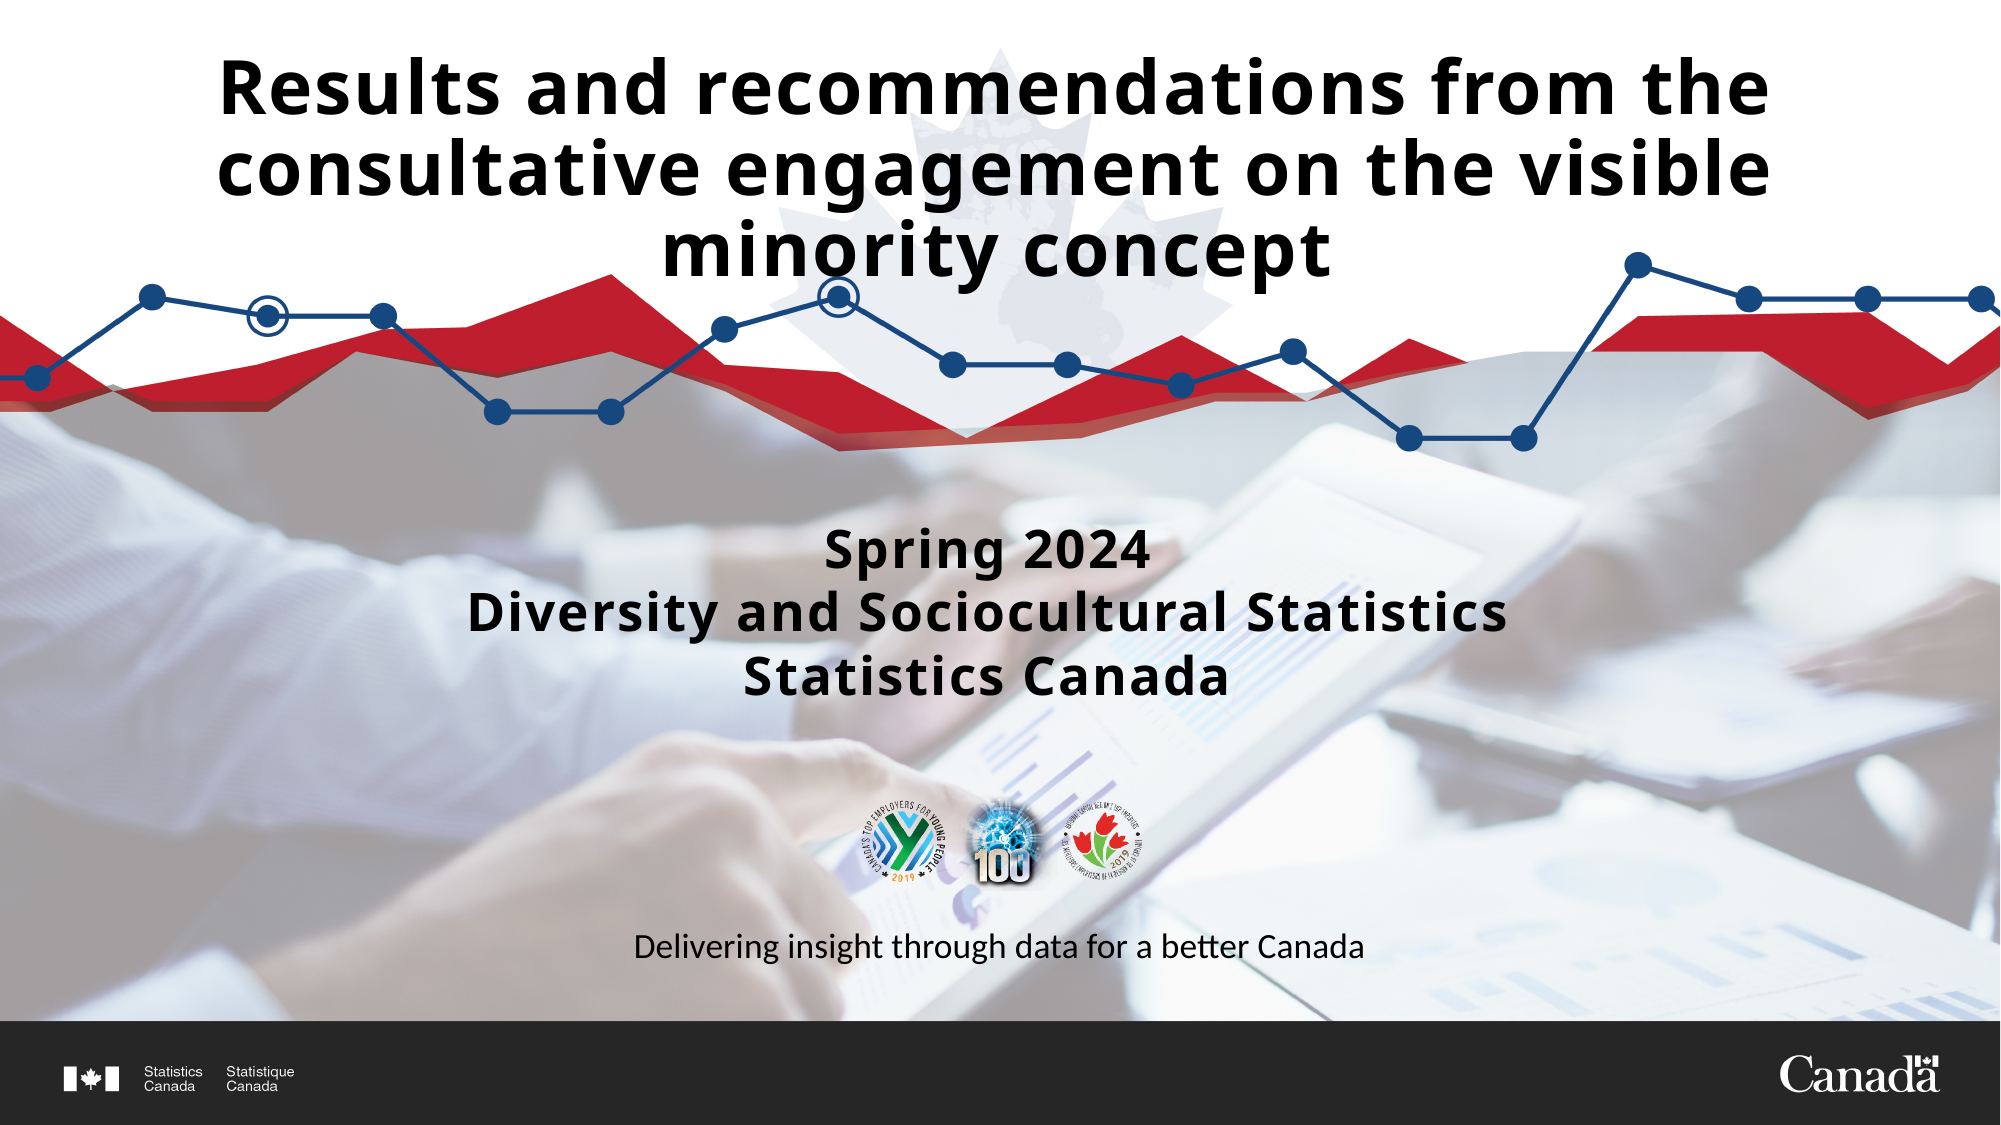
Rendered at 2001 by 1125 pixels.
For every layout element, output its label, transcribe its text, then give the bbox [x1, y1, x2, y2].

picture [0, 0, 2001, 1125]
title Results and recommendations from the consultative engagement on the visible minority concept [23, 58, 1971, 300]
subtitle Spring 2024 Diversity and Sociocultural Statistics Statistics Canada [237, 507, 1738, 715]
